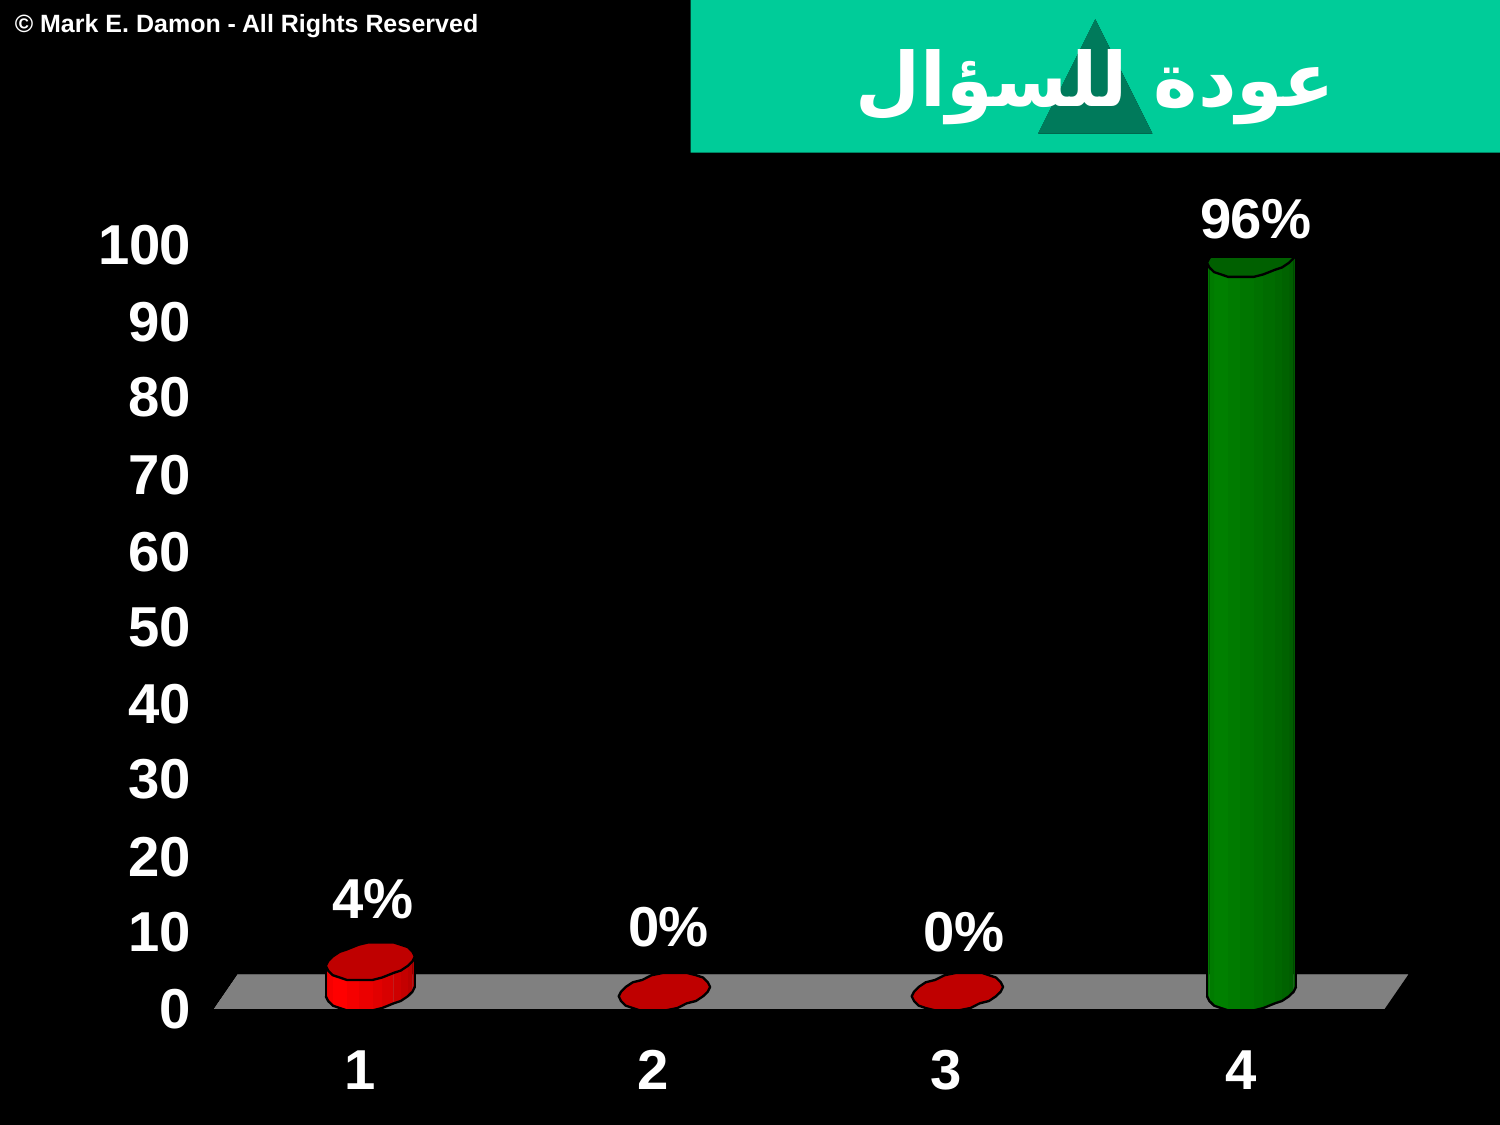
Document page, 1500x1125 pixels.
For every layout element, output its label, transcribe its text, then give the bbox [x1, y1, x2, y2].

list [0, 159, 1500, 1125]
title جمهور 44 [75, 45, 1425, 158]
text_box عودة للسؤال [690, 0, 1500, 153]
